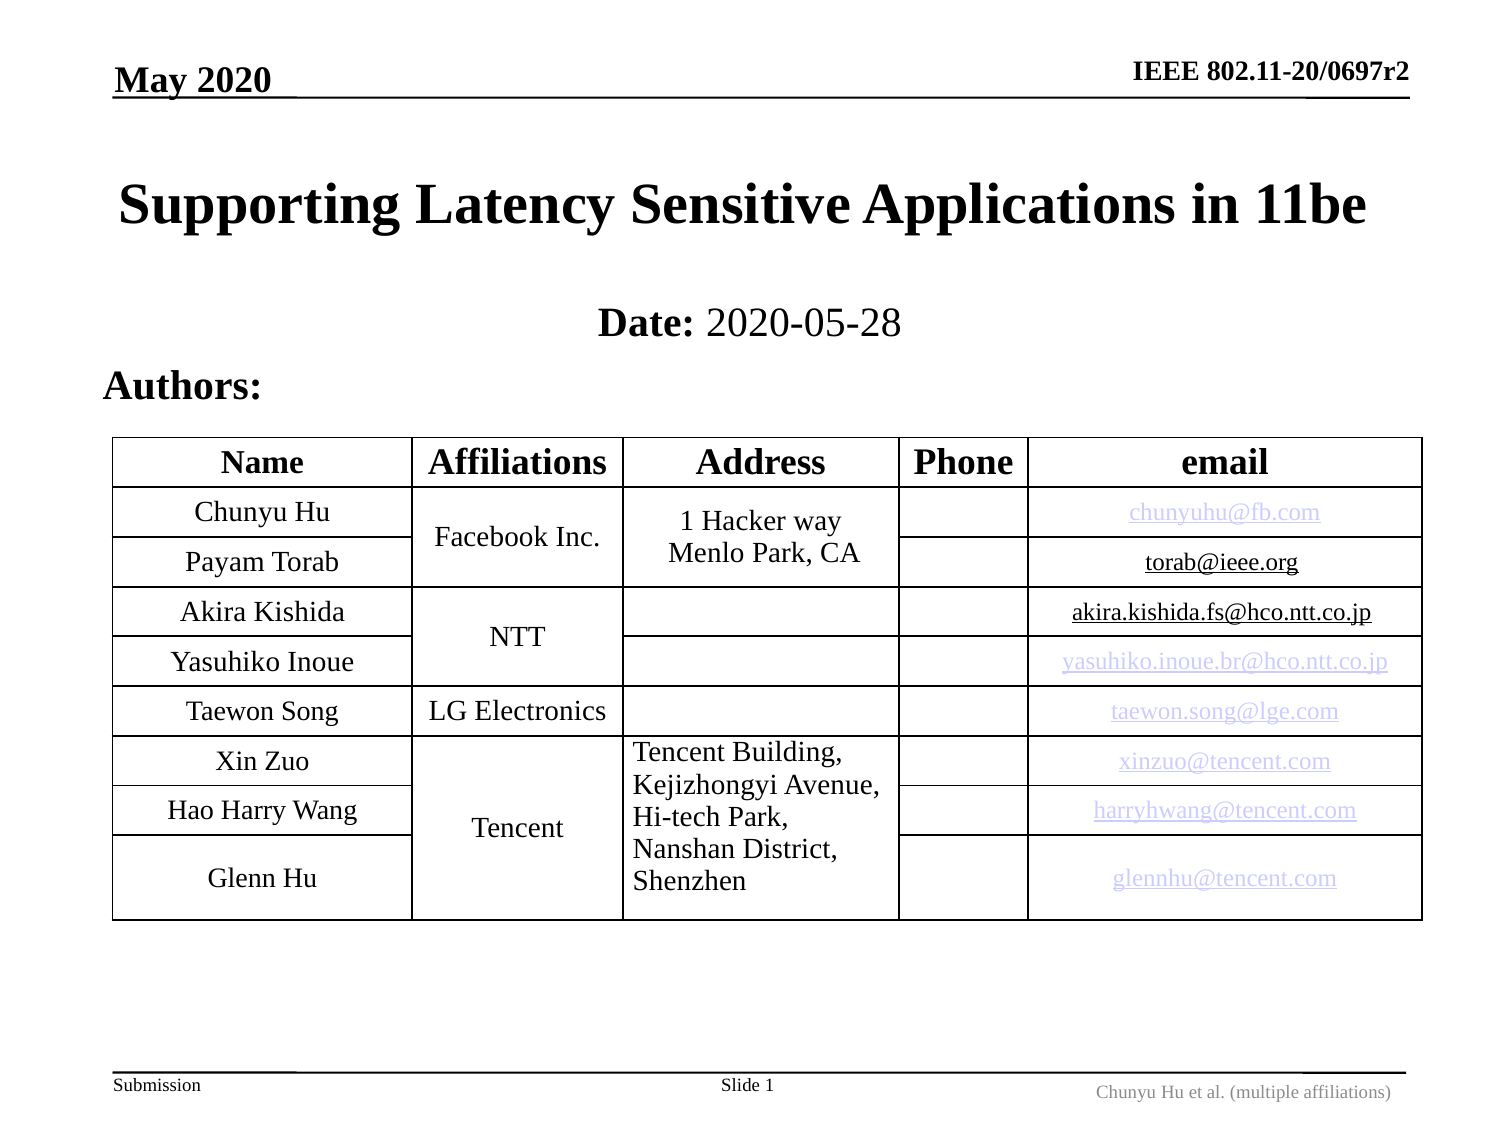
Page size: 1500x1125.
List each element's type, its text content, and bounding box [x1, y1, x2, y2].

table_header email [1029, 438, 1421, 486]
table_cell yasuhiko.inoue.br@hco.ntt.co.jp [1029, 637, 1421, 685]
table_cell Payam Torab [113, 538, 411, 586]
table_header Phone [900, 438, 1027, 486]
table_cell LG Electronics [413, 687, 622, 735]
table_cell Taewon Song [113, 687, 411, 735]
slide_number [114, 54, 287, 100]
table_cell Tencent Building, Kejizhongyi Avenue, Hi-tech Park, Nanshan District, Shenzhen [624, 737, 898, 919]
table_cell [900, 637, 1027, 685]
list Date: 2020-05-28 [112, 288, 1388, 351]
slide_number Slide 1 [702, 1072, 793, 1111]
footer Chunyu Hu et al. (multiple affiliations) [877, 1072, 1407, 1110]
table_cell akira.kishida.fs@hco.ntt.co.jp [1029, 588, 1421, 635]
table_cell [900, 786, 1027, 834]
table_cell taewon.song@lge.com [1029, 687, 1421, 735]
table_cell Akira Kishida [113, 588, 411, 635]
table_cell [900, 588, 1027, 635]
table_cell [624, 687, 898, 735]
table_cell Tencent [413, 737, 622, 919]
table_cell NTT [413, 588, 622, 685]
table_cell Facebook Inc. [413, 488, 622, 586]
table_cell torab@ieee.org [1029, 538, 1421, 586]
text_box Authors: [87, 349, 325, 413]
table_header Affiliations [413, 438, 622, 486]
table_cell Glenn Hu [113, 836, 411, 919]
table_cell [624, 637, 898, 685]
table_header Address [624, 438, 898, 486]
table_cell harryhwang@tencent.com [1029, 786, 1421, 834]
table_cell glennhu@tencent.com [1029, 836, 1421, 919]
table_cell Yasuhiko Inoue [113, 637, 411, 685]
table_cell Chunyu Hu [113, 488, 411, 536]
table_cell [900, 687, 1027, 735]
table_cell xinzuo@tencent.com [1029, 737, 1421, 785]
title Supporting Latency Sensitive Applications in 11be [62, 112, 1426, 288]
table_cell [900, 737, 1027, 785]
table_cell Xin Zuo [113, 737, 411, 785]
table_cell [900, 488, 1027, 536]
table_cell Hao Harry Wang [113, 786, 411, 834]
table_header Name [113, 438, 411, 486]
table_cell 1 Hacker way Menlo Park, CA [624, 488, 898, 586]
table_cell [900, 836, 1027, 919]
table_cell [900, 538, 1027, 586]
table_cell chunyuhu@fb.com [1029, 488, 1421, 536]
table_cell [624, 588, 898, 635]
